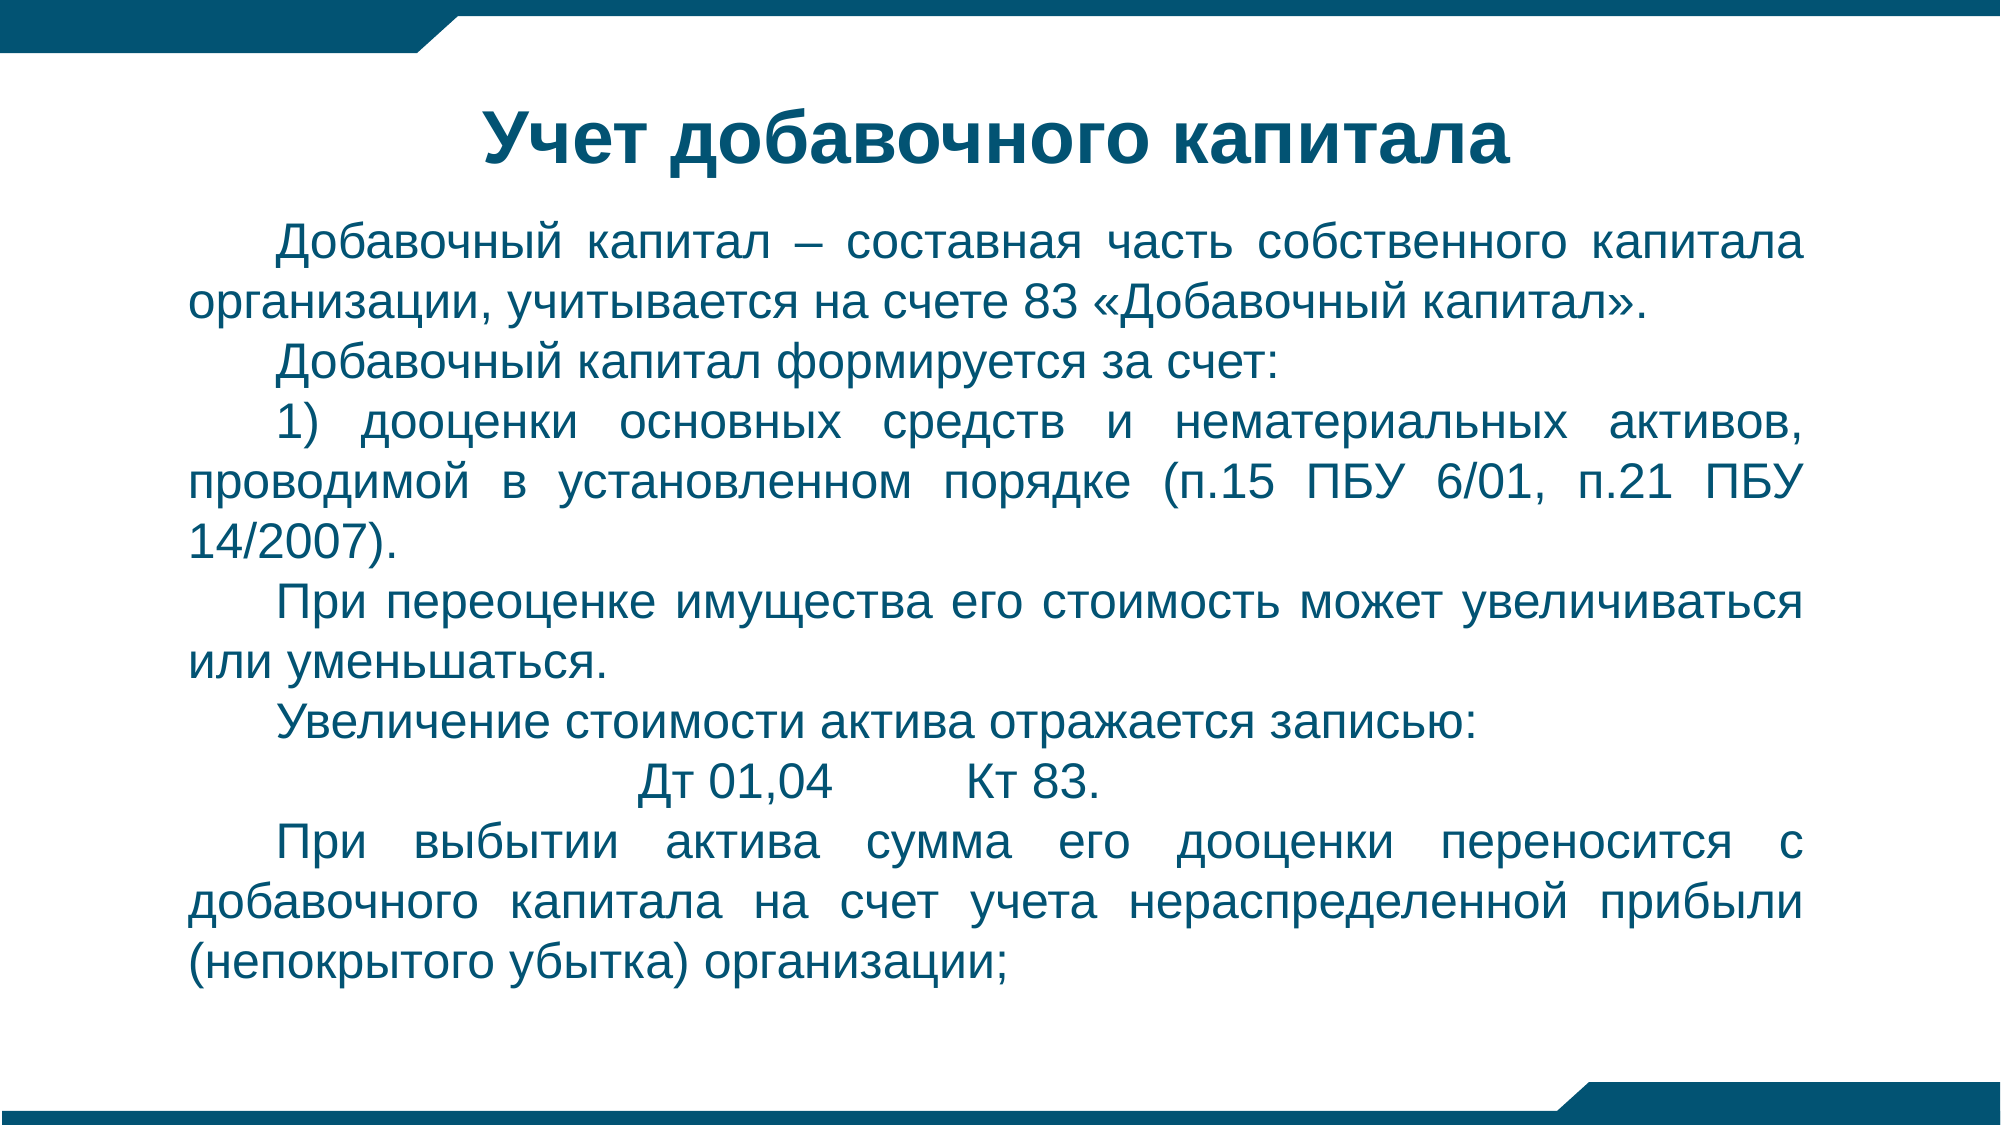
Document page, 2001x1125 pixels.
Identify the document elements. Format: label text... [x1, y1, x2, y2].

title Учет добавочного капитала [133, 31, 1859, 249]
text_box Добавочный капитал – составная часть собственного капитала организации, учитывается на счете 83 «Добавочный капитал». Добавочный капитал формируется за счет: 1) дооценки основных средств и нематериальных активов, проводимой в установленном порядке (п.15 ПБУ 6/01, п.21 ПБУ 14/2007). При переоценке имущества его стоимость может увеличиваться или уменьшаться. Увеличение стоимости актива отражается записью: Дт 01,04 Кт 83. При выбытии актива сумма его дооценки переносится с добавочного капитала на счет учета нераспределенной прибыли (непокрытого убытка) организации; [173, 200, 1820, 996]
